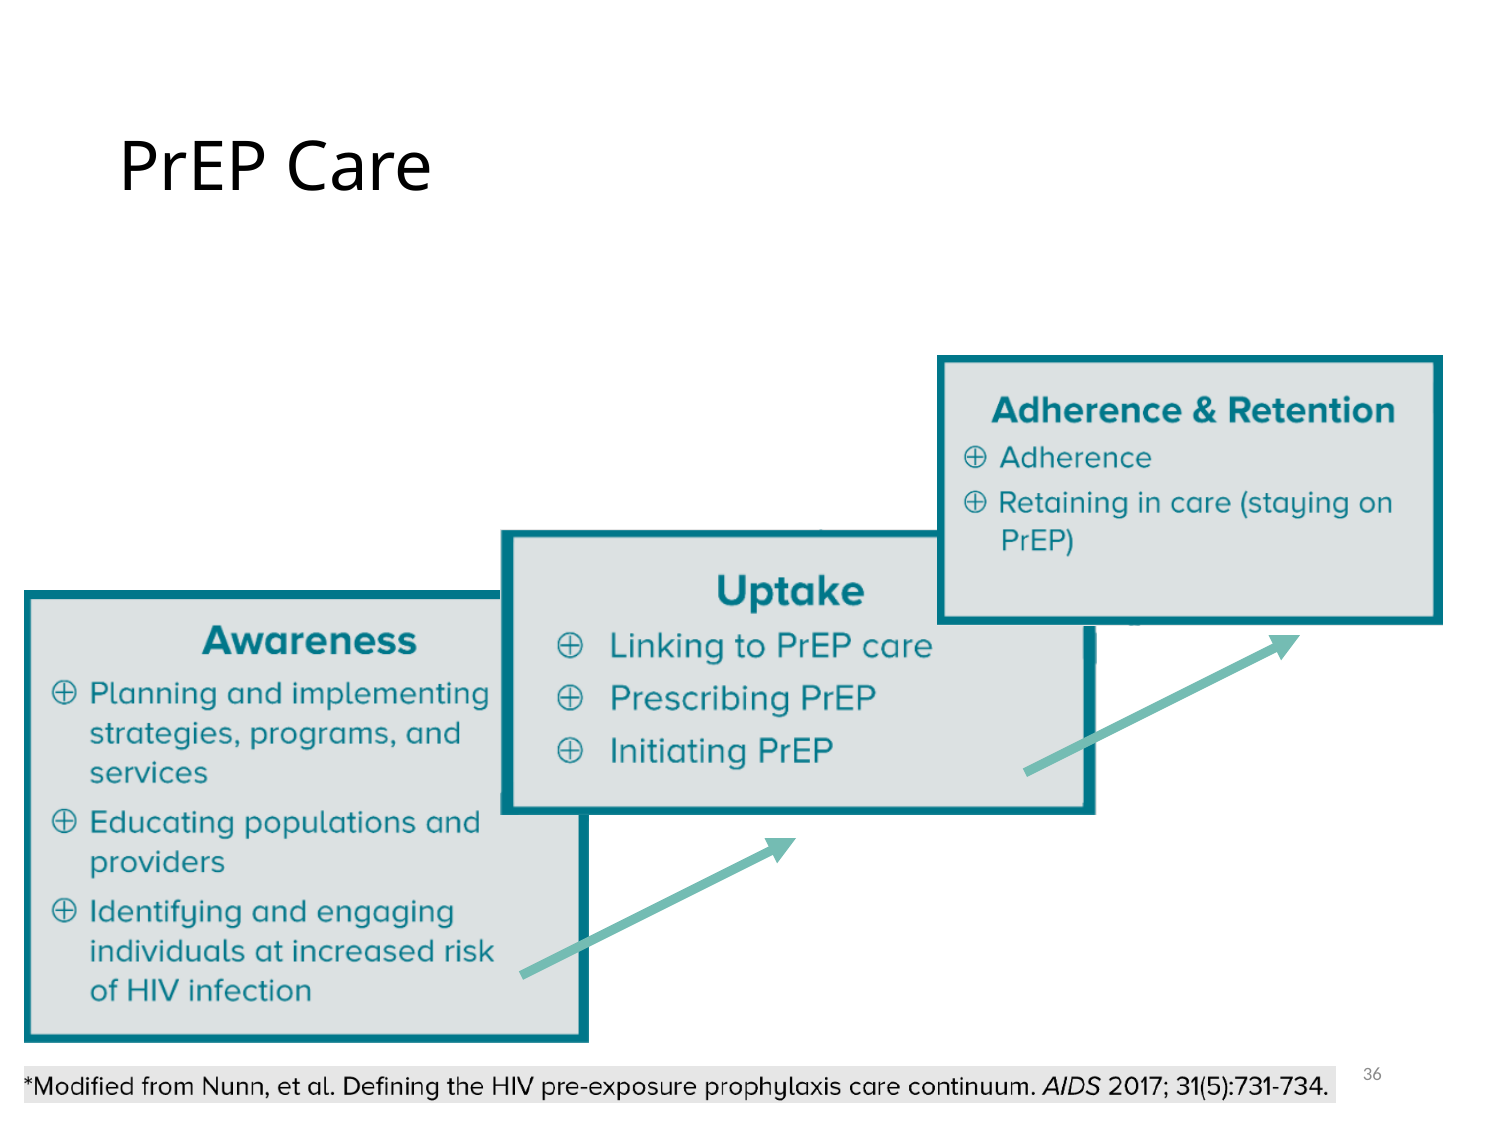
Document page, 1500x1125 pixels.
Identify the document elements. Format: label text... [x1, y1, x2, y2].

picture [24, 355, 1443, 1043]
picture [24, 1066, 1336, 1103]
title PrEP Care [103, 59, 1397, 278]
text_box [1024, 635, 1301, 773]
slide_number 36 [1059, 1042, 1397, 1103]
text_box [521, 838, 797, 976]
